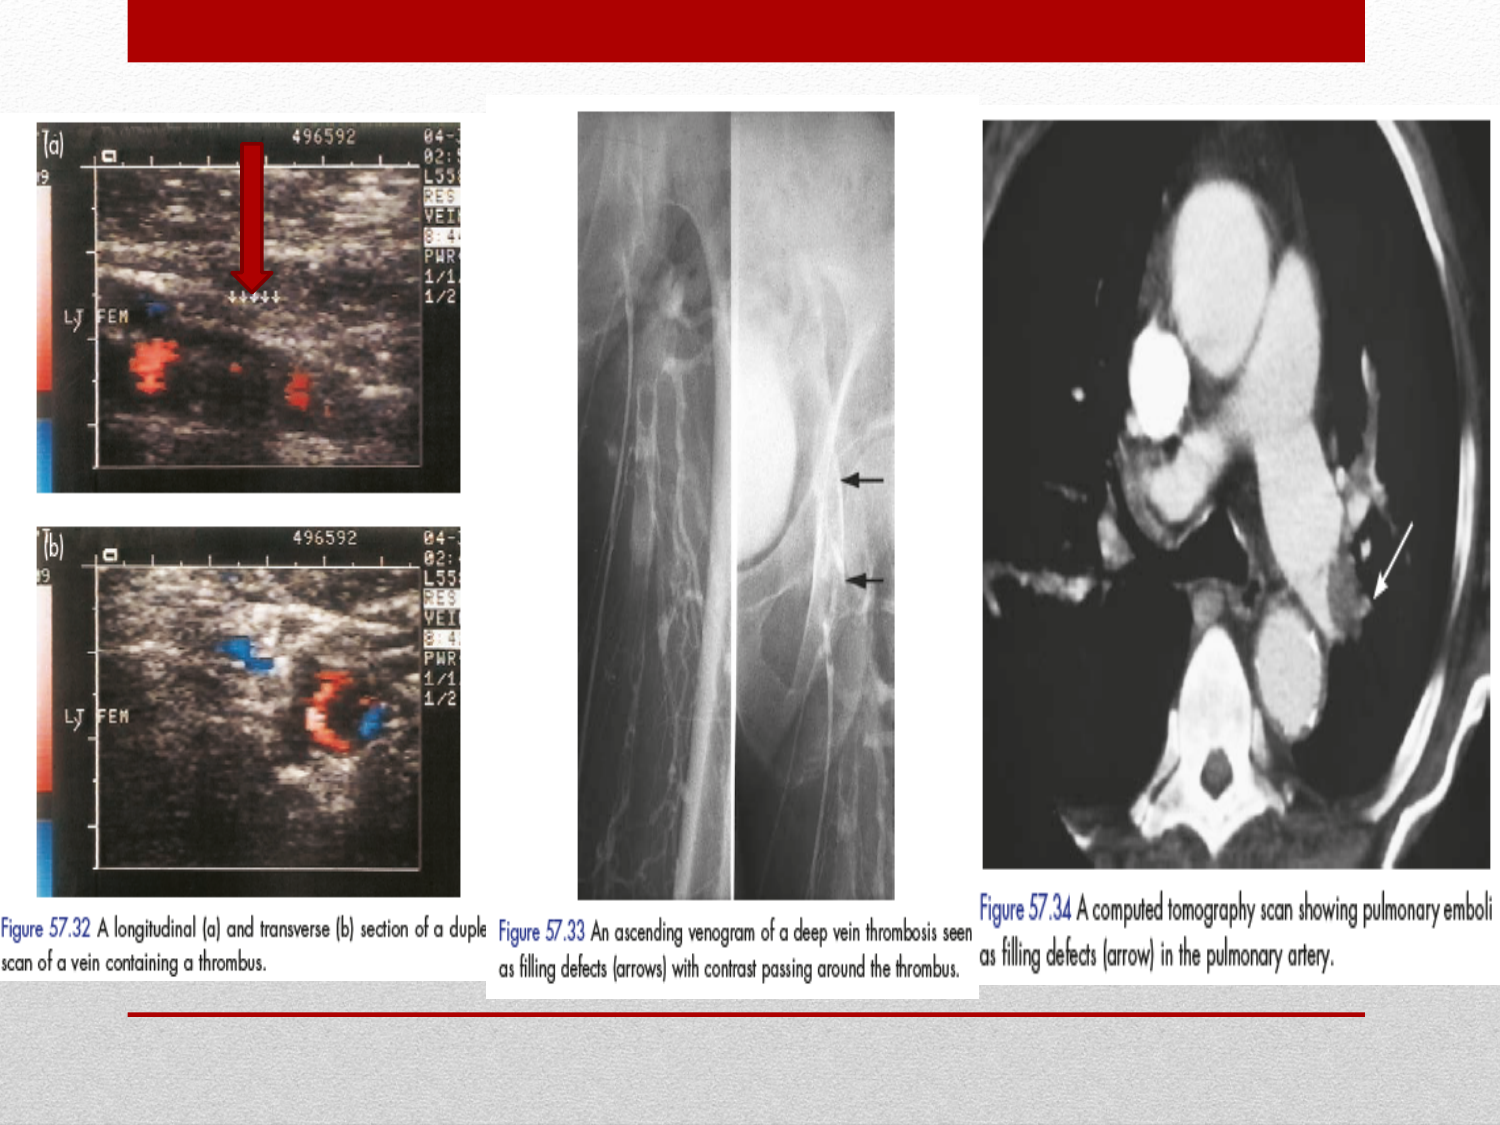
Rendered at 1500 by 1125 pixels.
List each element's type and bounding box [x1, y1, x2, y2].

picture [0, 95, 1500, 1000]
